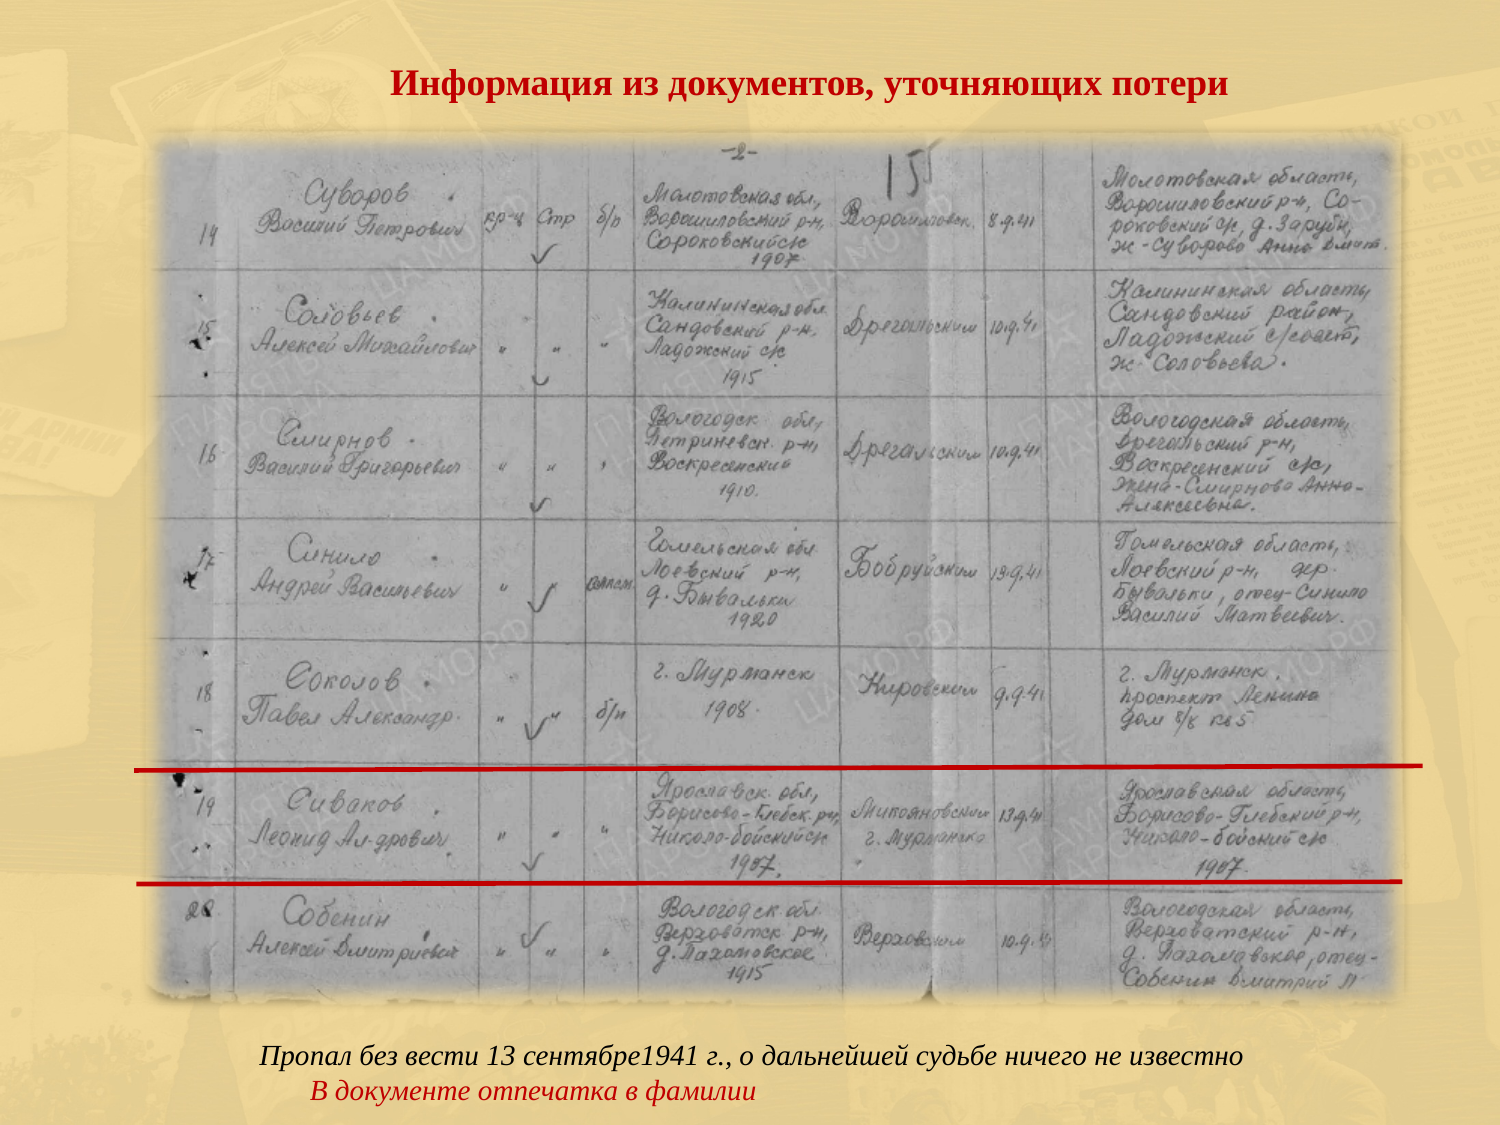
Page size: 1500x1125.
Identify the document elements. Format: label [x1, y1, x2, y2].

picture [0, 0, 1500, 1125]
list [140, 124, 1411, 765]
text_box [134, 765, 1423, 771]
list [140, 771, 1411, 1012]
